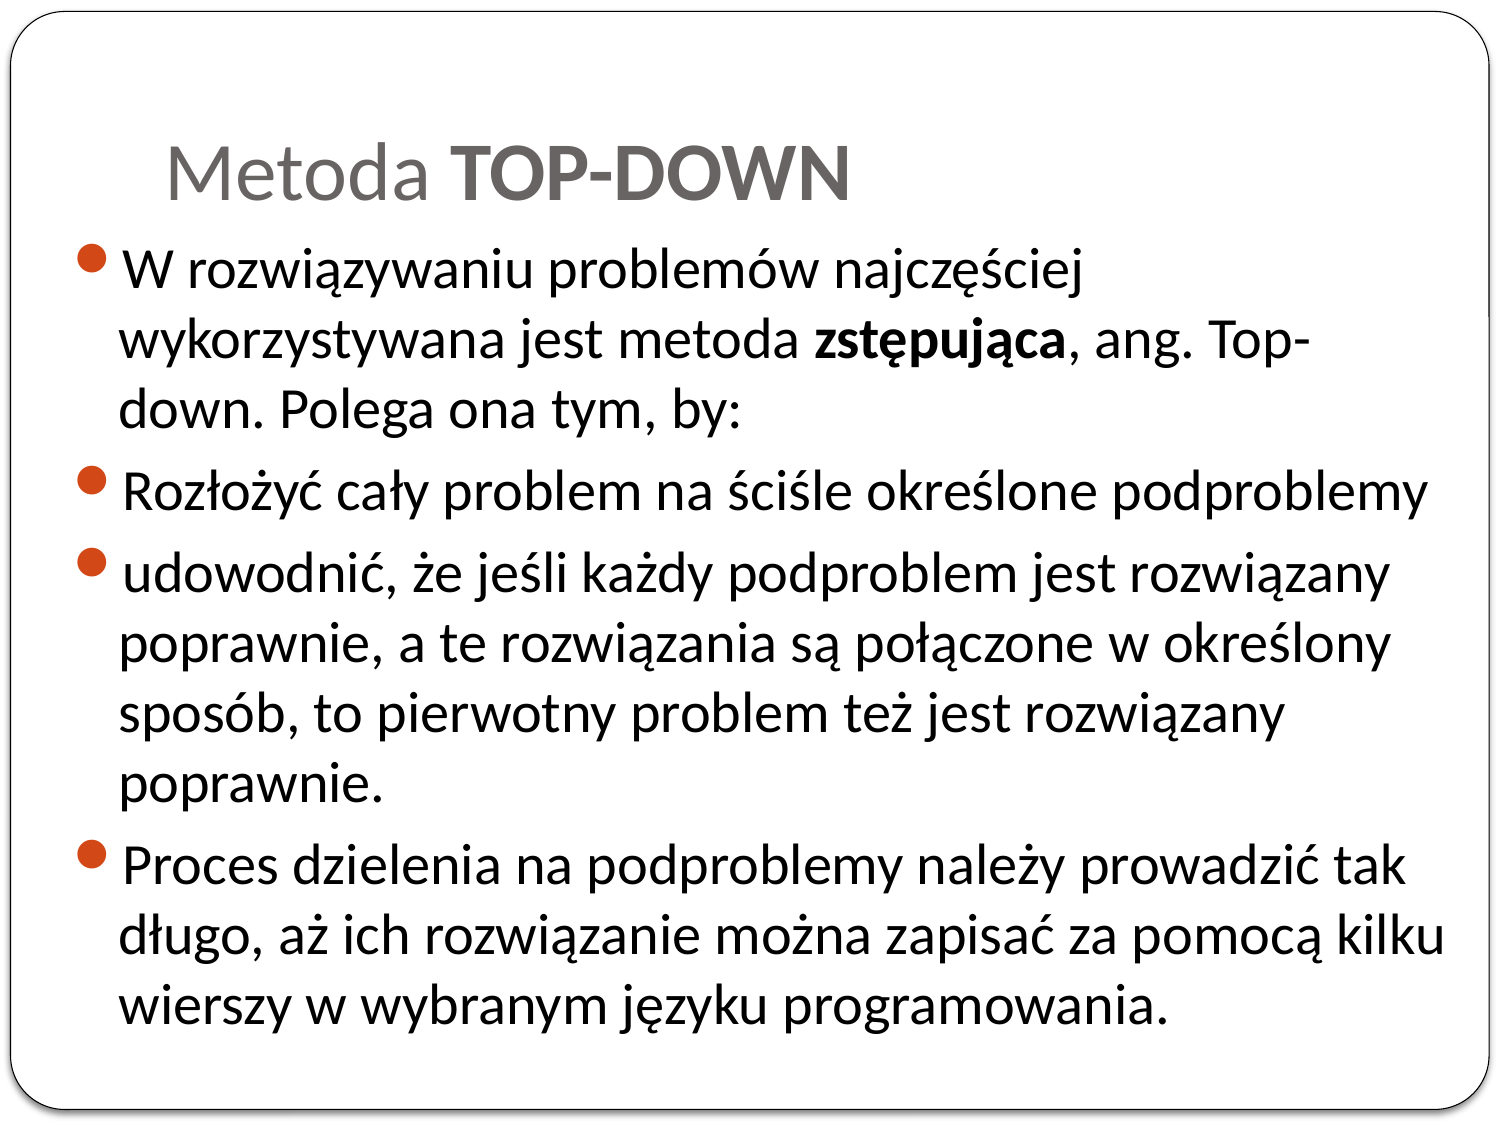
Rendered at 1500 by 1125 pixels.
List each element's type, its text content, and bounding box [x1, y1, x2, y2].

title Metoda TOP-DOWN [150, 45, 1425, 222]
list W rozwiązywaniu problemów najczęściej wykorzystywana jest metoda zstępująca, ang. Top-down. Polega ona tym, by: Rozłożyć cały problem na ściśle określone podproblemy udowodnić, że jeśli każdy podproblem jest rozwiązany poprawnie, a te rozwiązania są połączone w określony sposób, to pierwotny problem też jest rozwiązany poprawnie. Proces dzielenia na podproblemy należy prowadzić tak długo, aż ich rozwiązanie można zapisać za pomocą kilku wierszy w wybranym języku programowania. [58, 222, 1465, 1090]
